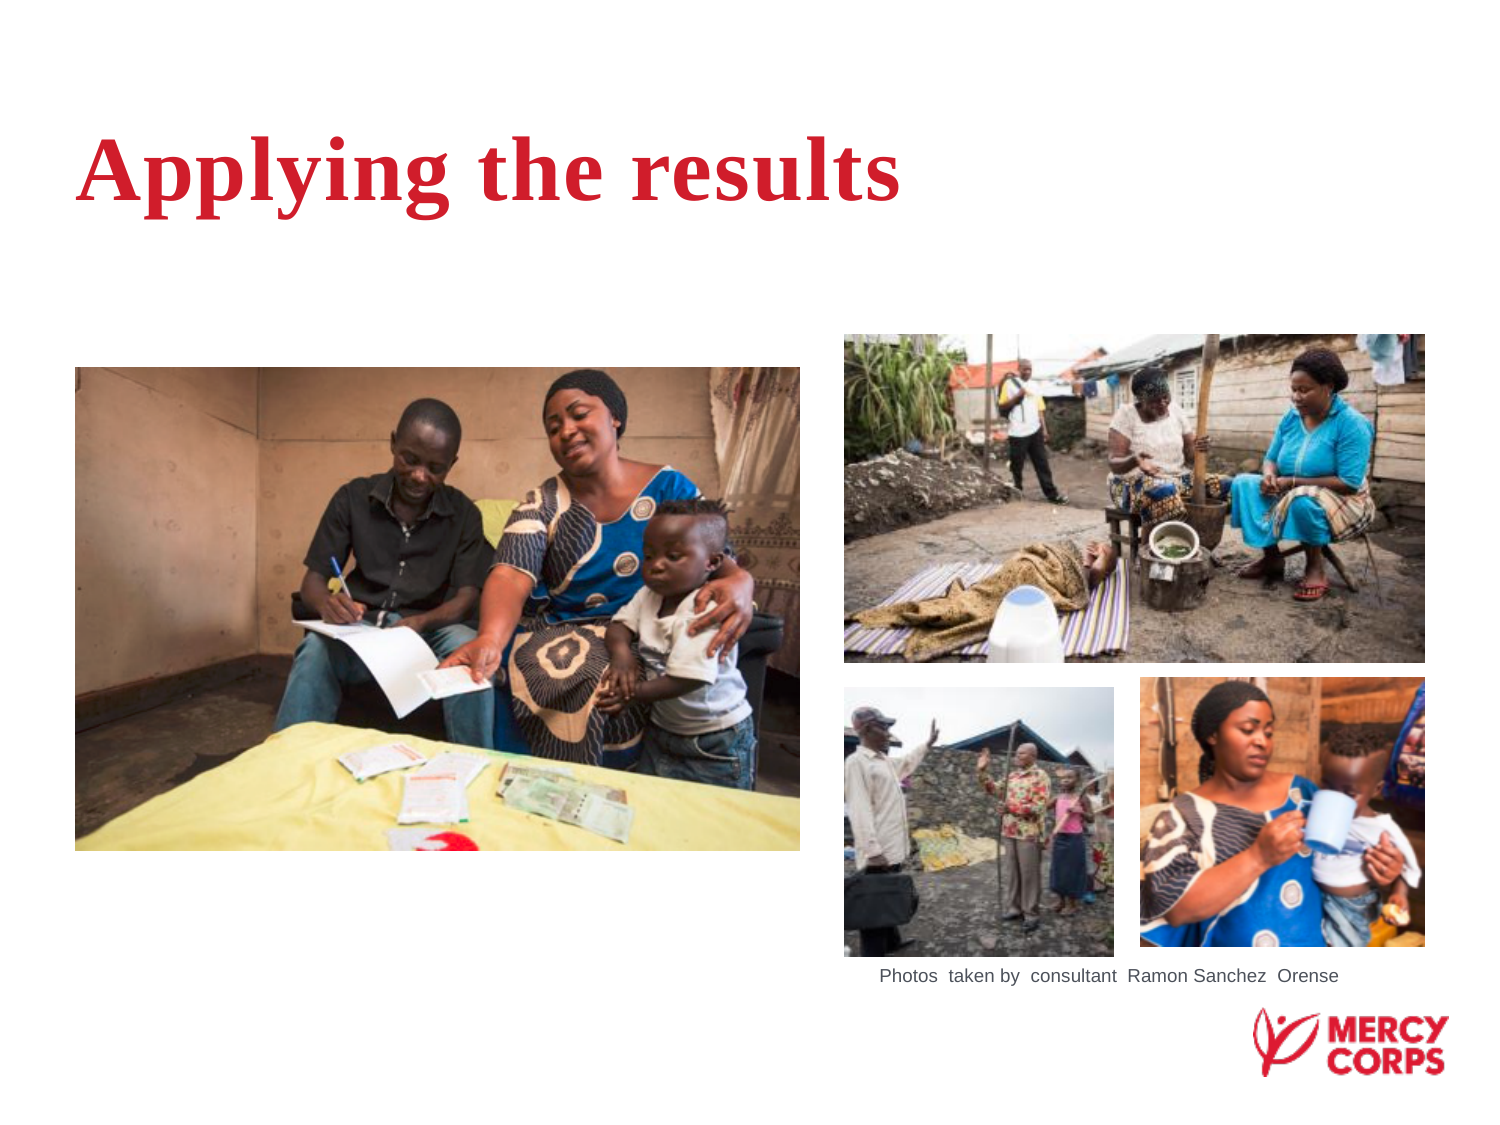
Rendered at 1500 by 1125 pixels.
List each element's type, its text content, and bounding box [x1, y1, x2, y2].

picture [1253, 1007, 1449, 1077]
picture [1140, 677, 1426, 948]
title Applying the results [75, 130, 1425, 305]
picture [844, 334, 1426, 663]
picture [844, 687, 1115, 957]
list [74, 367, 801, 851]
text_box Photos taken by consultant Ramon Sanchez Orense [864, 956, 1425, 994]
